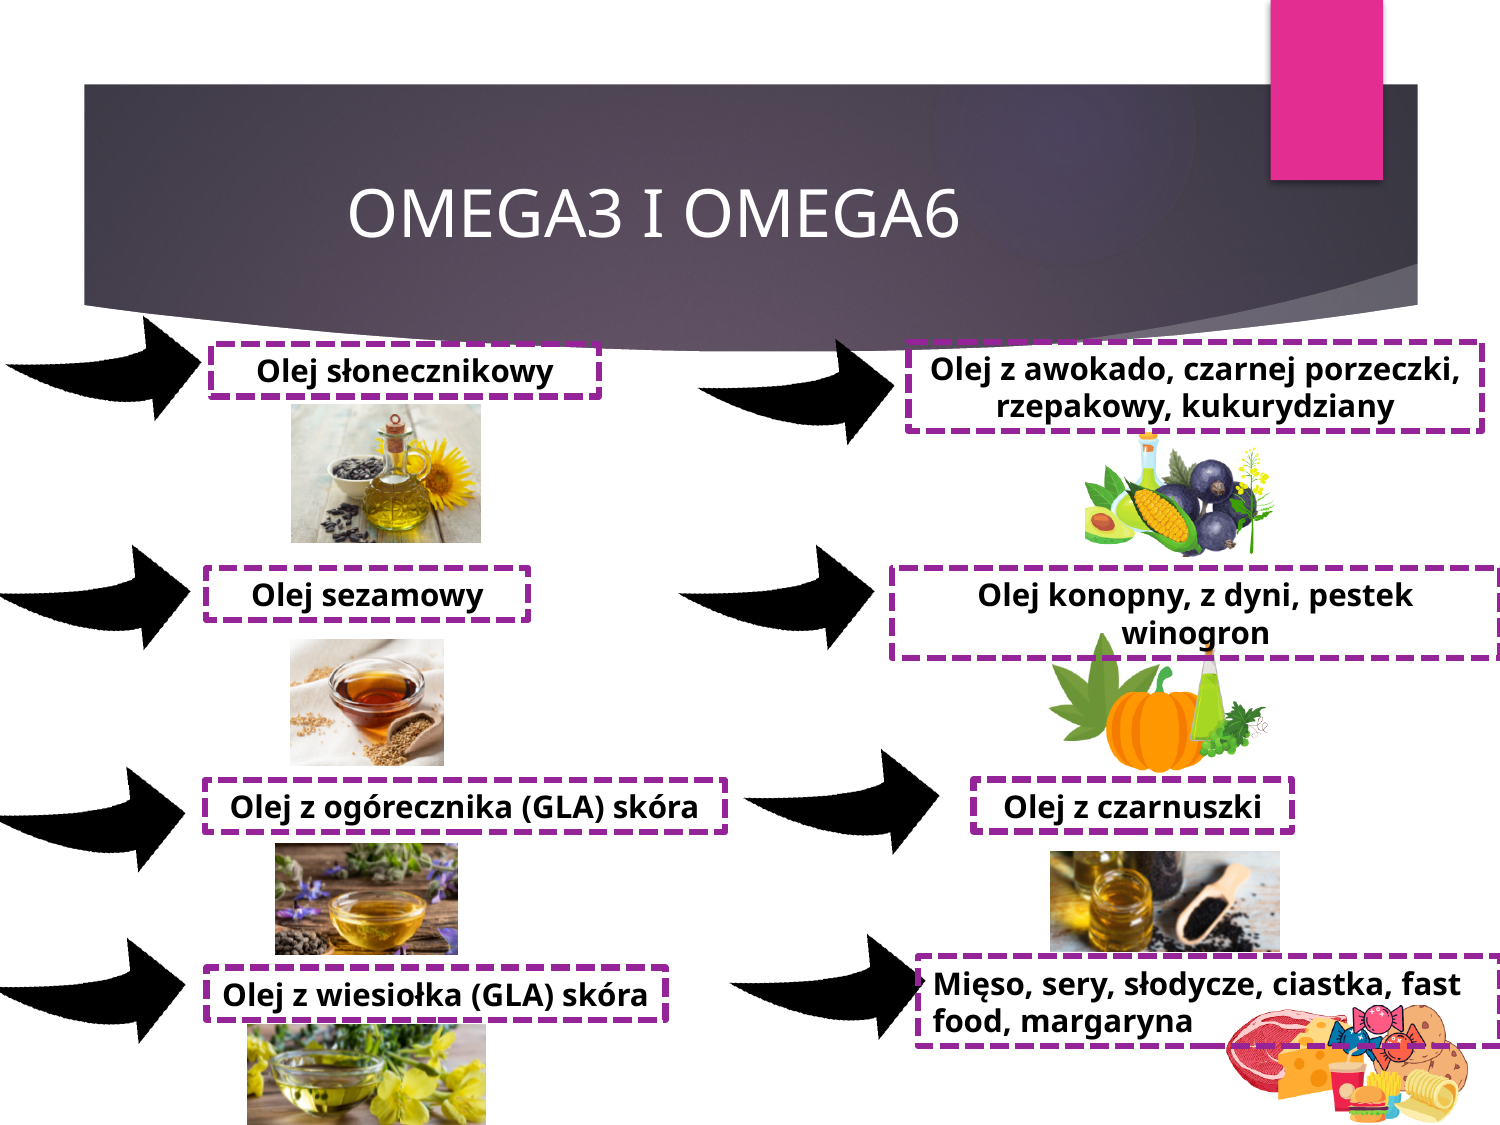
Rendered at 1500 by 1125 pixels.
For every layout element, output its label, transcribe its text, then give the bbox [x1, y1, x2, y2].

text_box Olej słonecznikowy [216, 344, 599, 397]
picture [1085, 432, 1282, 557]
picture [0, 484, 211, 1113]
text_box Olej konopny, z dyni, pestek winogron [891, 568, 1500, 658]
picture [660, 278, 960, 1110]
text_box Olej z ogórecznika (GLA) skóra [204, 780, 725, 833]
text_box Olej z czarnuszki [973, 779, 1293, 832]
text_box Olej sezamowy [206, 568, 529, 621]
picture [291, 404, 481, 543]
picture [1043, 633, 1280, 774]
text_box Olej z wiesiołka (GLA) skóra [206, 967, 666, 1020]
picture [1050, 851, 1280, 952]
text_box Mięso, sery, słodycze, ciastka, fast food, margaryna [940, 956, 1500, 1046]
picture [1219, 1005, 1483, 1125]
picture [0, 255, 222, 491]
title OMEGA3 I OMEGA6 [142, 152, 1183, 269]
picture [275, 843, 459, 956]
picture [290, 639, 444, 766]
text_box Olej z awokado, czarnej porzeczki, rzepakowy, kukurydziany [908, 341, 1483, 432]
picture [247, 1024, 486, 1125]
